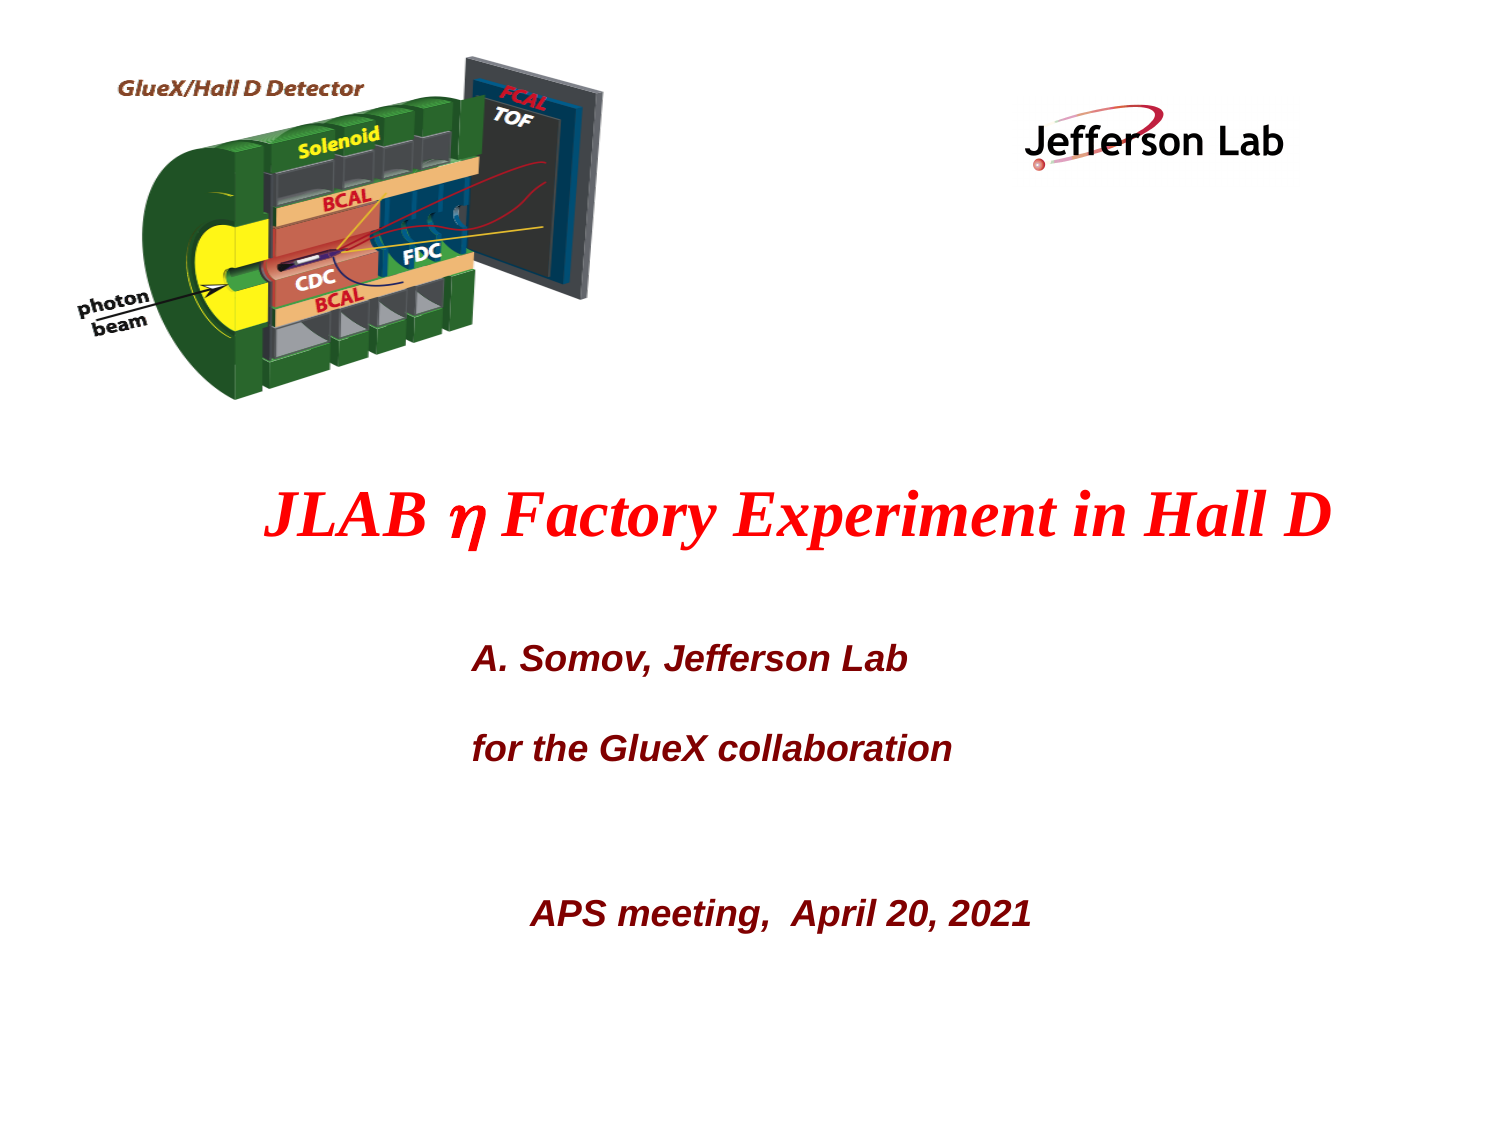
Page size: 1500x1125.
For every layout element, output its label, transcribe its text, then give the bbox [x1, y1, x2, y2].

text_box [74, 49, 913, 401]
text_box JLAB  Factory Experiment in Hall D [249, 462, 1375, 638]
text_box A. Somov, Jefferson Lab for the GlueX collaboration [173, 626, 1081, 777]
text_box APS meeting, April 20, 2021 [515, 881, 1048, 942]
picture [1012, 96, 1301, 187]
